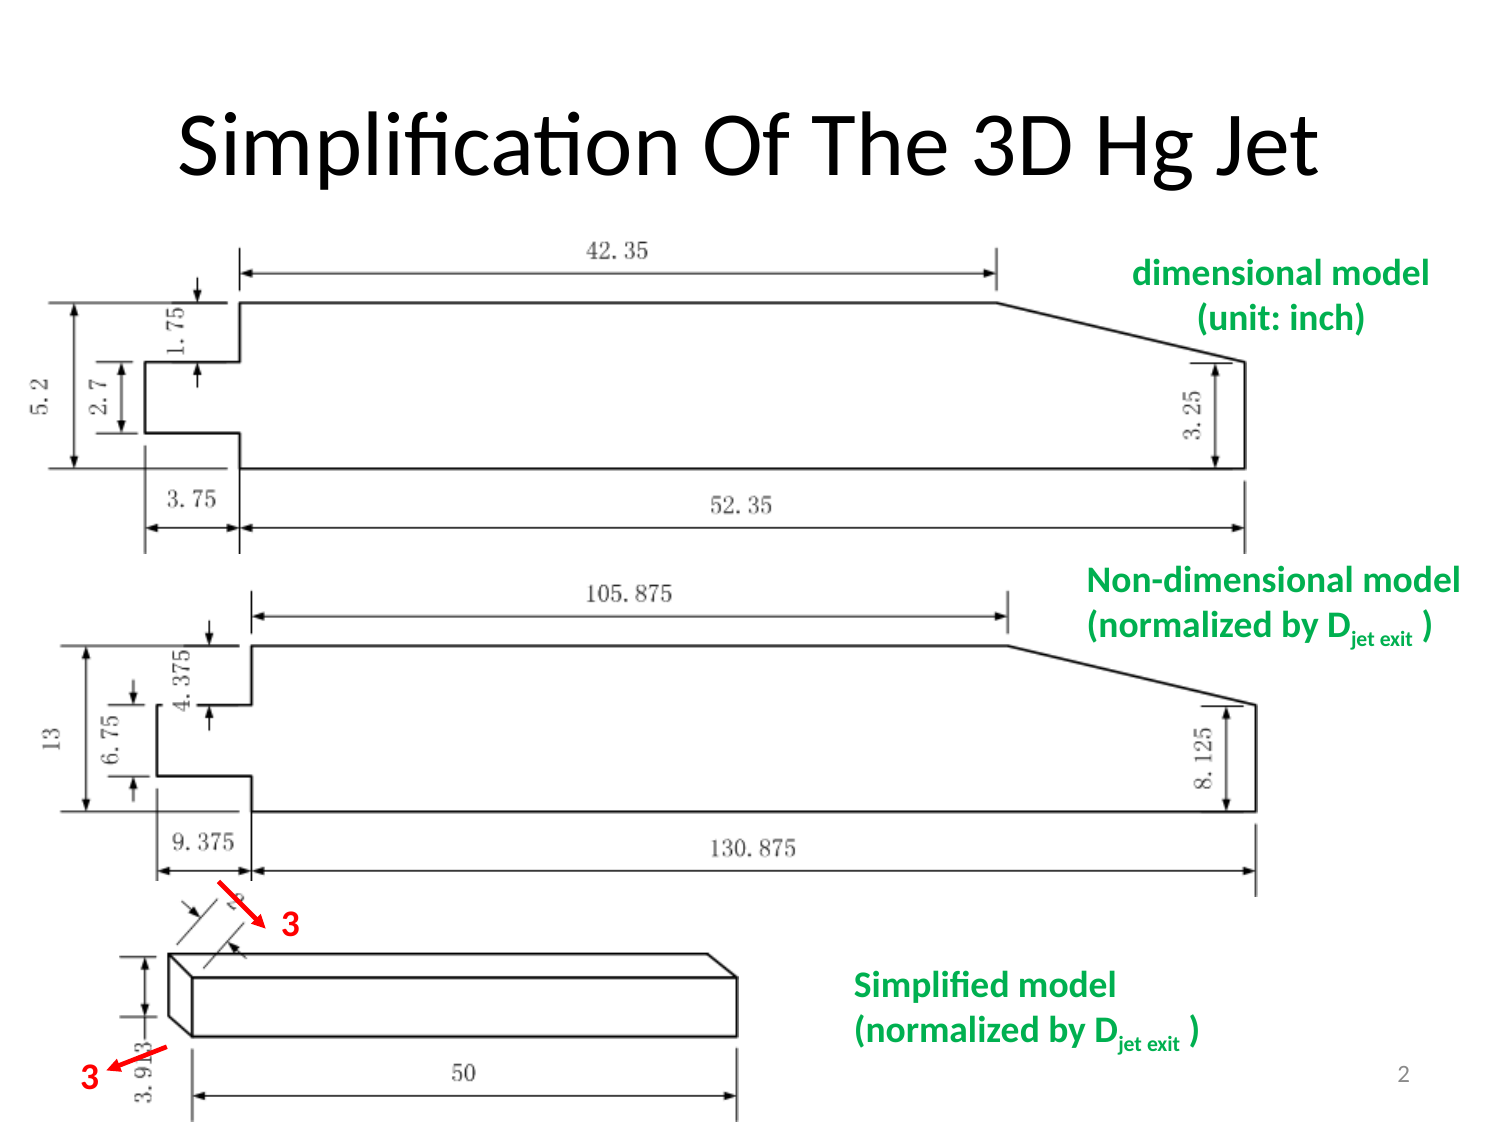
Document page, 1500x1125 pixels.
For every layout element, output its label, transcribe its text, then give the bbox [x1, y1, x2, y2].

text_box 3 [65, 1045, 114, 1105]
picture [32, 574, 1259, 1123]
title Simplification Of The 3D Hg Jet [75, 45, 1425, 233]
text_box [106, 1046, 168, 1071]
text_box dimensional model (unit: inch) [1252, 240, 1446, 346]
text_box Non-dimensional model (normalized by Djet exit ) [1071, 547, 1477, 659]
text_box Simplified model (normalized by Djet exit ) [839, 952, 1225, 1064]
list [20, 231, 1247, 554]
slide_number 2 [1074, 1042, 1425, 1103]
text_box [218, 881, 266, 929]
